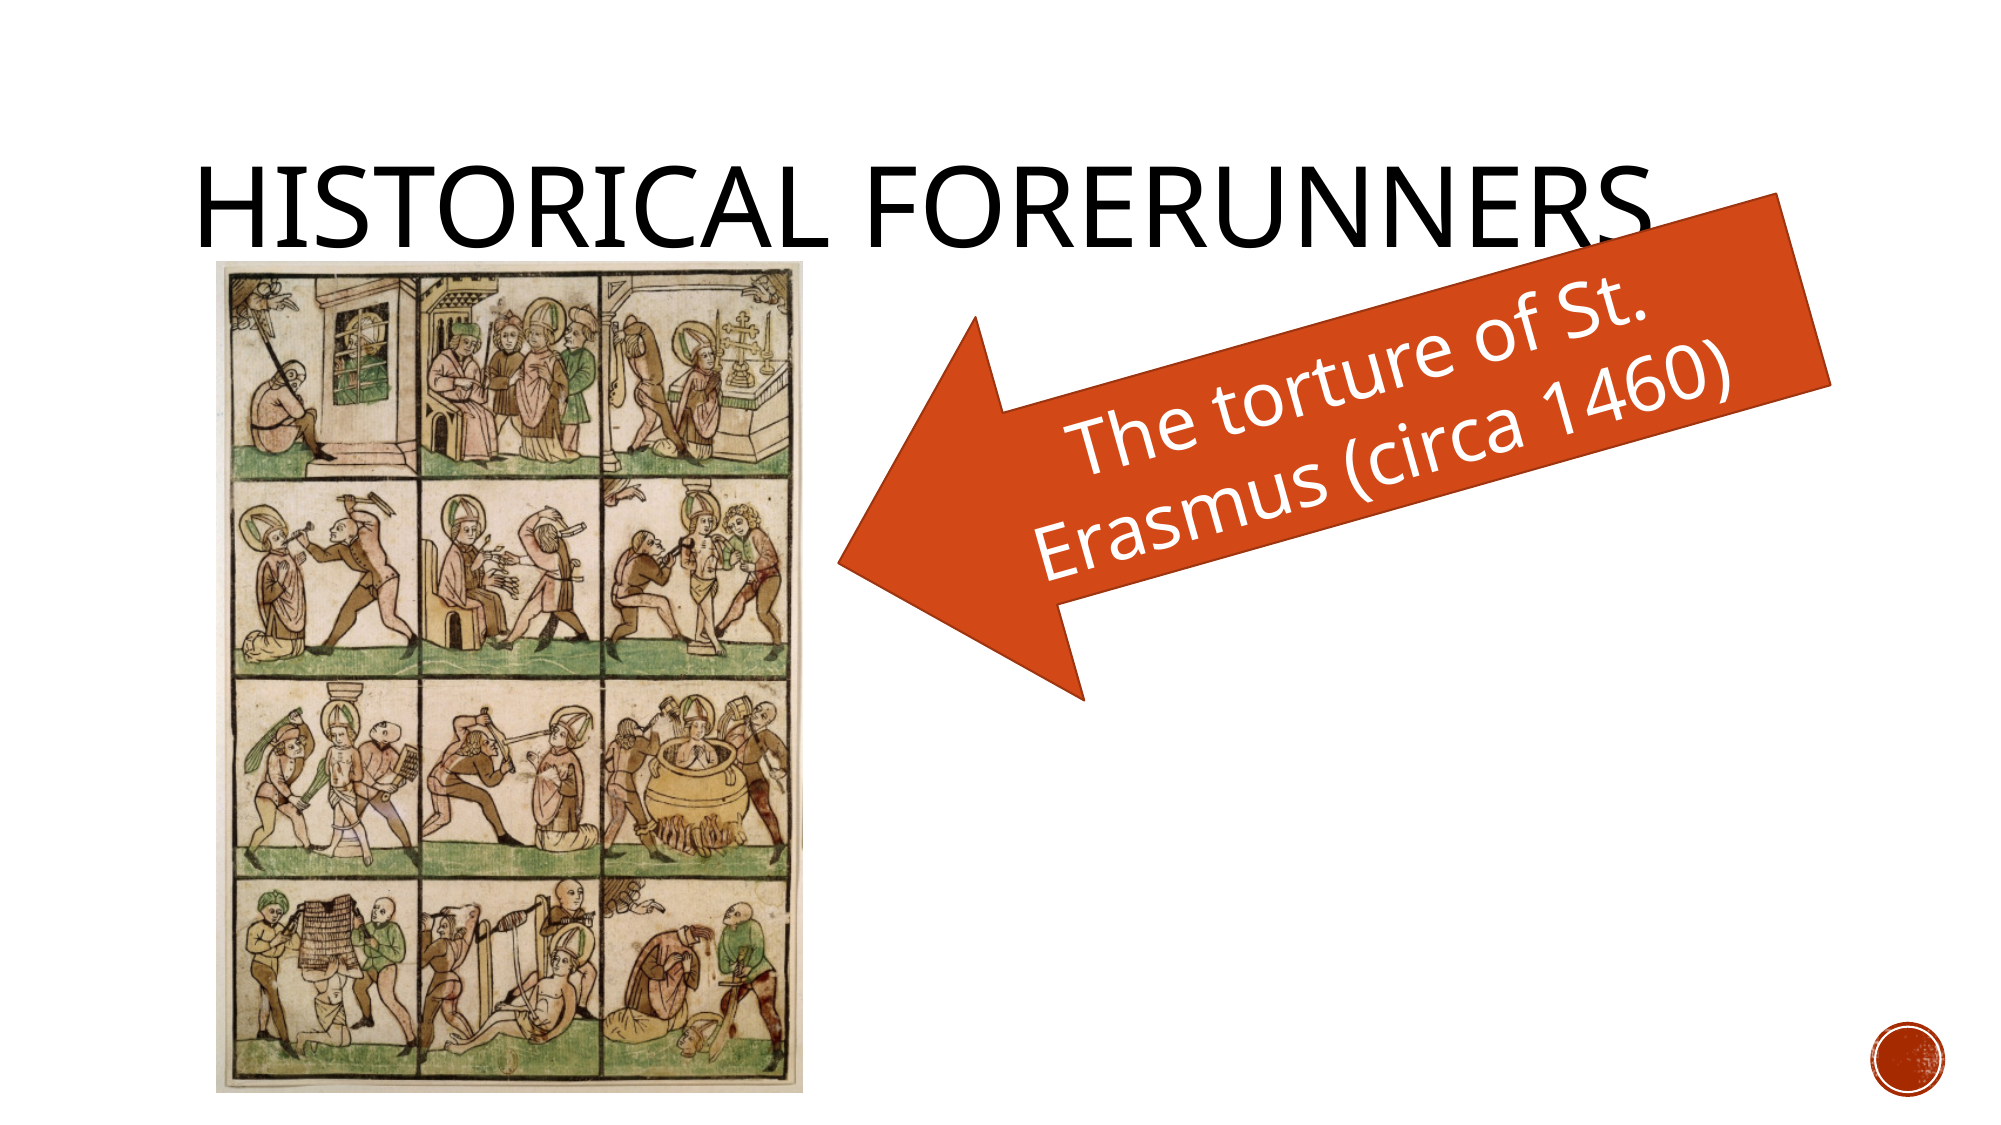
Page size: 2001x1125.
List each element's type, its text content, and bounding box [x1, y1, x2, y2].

text_box The torture of St. Erasmus (circa 1460) [837, 192, 1832, 702]
title Historical Forerunners [175, 79, 1826, 344]
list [219, 264, 802, 1092]
